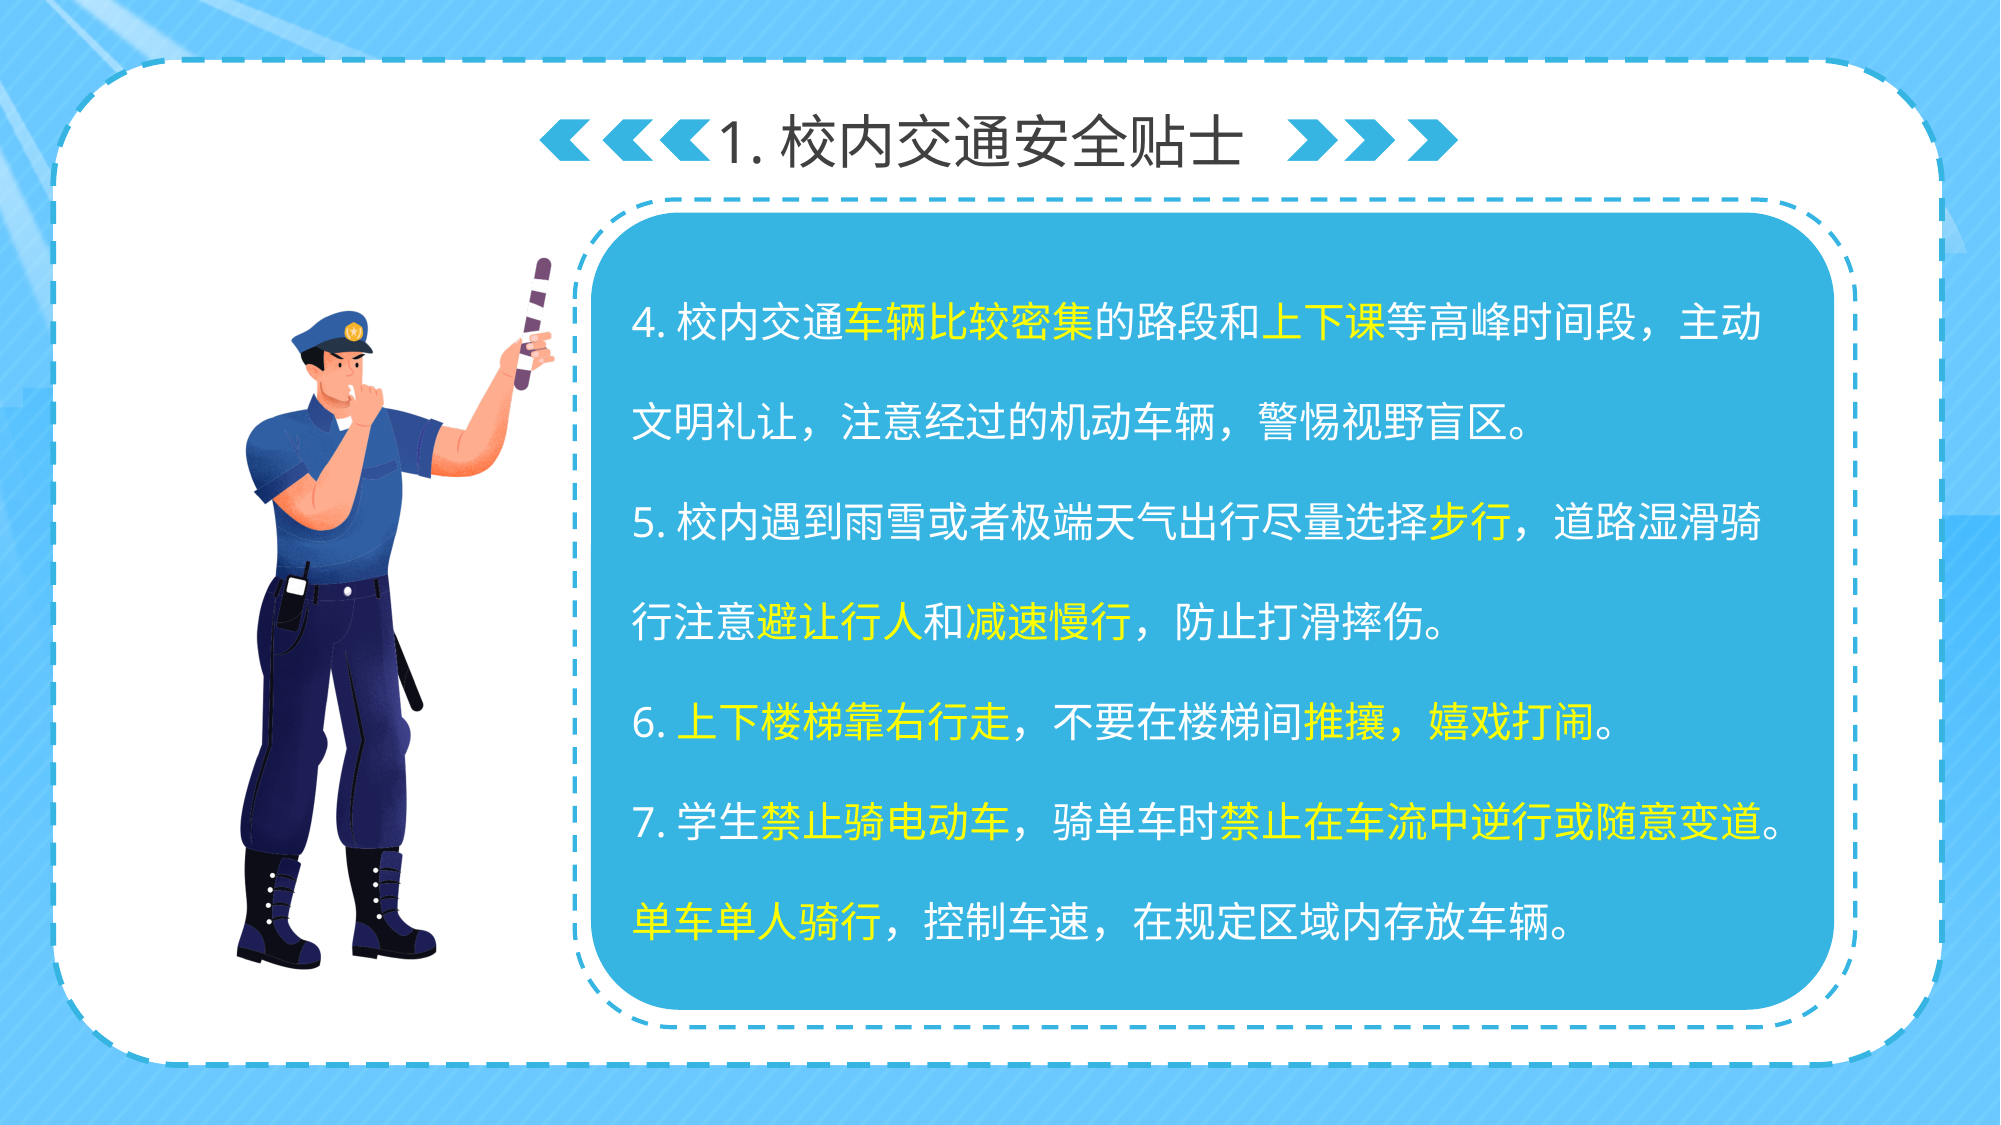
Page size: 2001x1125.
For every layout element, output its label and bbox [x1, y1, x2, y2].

picture [0, 0, 2000, 1125]
text_box [537, 97, 1460, 184]
text_box [574, 199, 1856, 1028]
